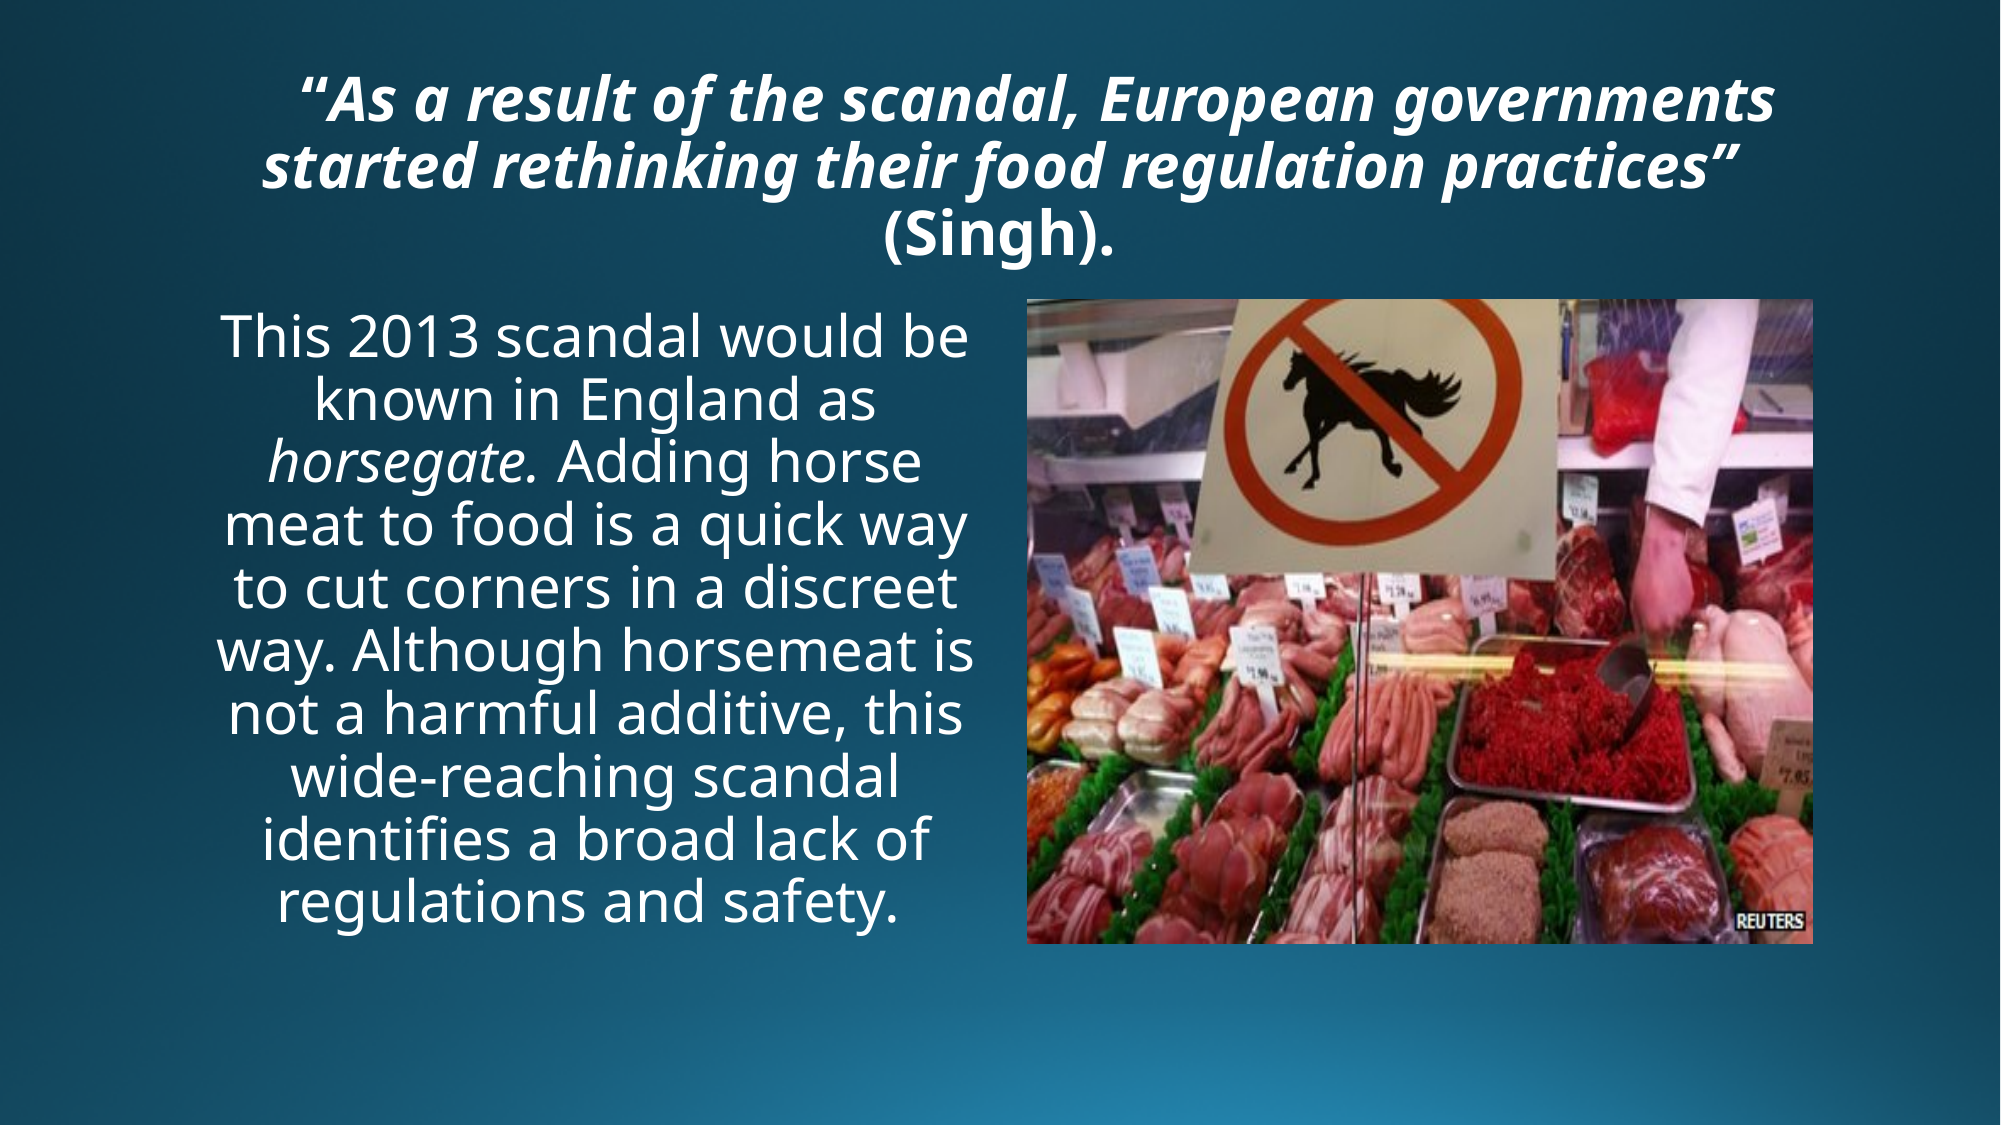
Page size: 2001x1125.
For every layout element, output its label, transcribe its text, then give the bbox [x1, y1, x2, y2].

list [1027, 299, 1813, 944]
list This 2013 scandal would be known in England as horsegate. Adding horse meat to food is a quick way to cut corners in a discreet way. Although horsemeat is not a harmful additive, this wide-reaching scandal identifies a broad lack of regulations and safety. [183, 299, 1009, 1014]
picture [0, 0, 2001, 1125]
title “As a result of the scandal, European governments started rethinking their food regulation practices” (Singh). [137, 59, 1863, 278]
